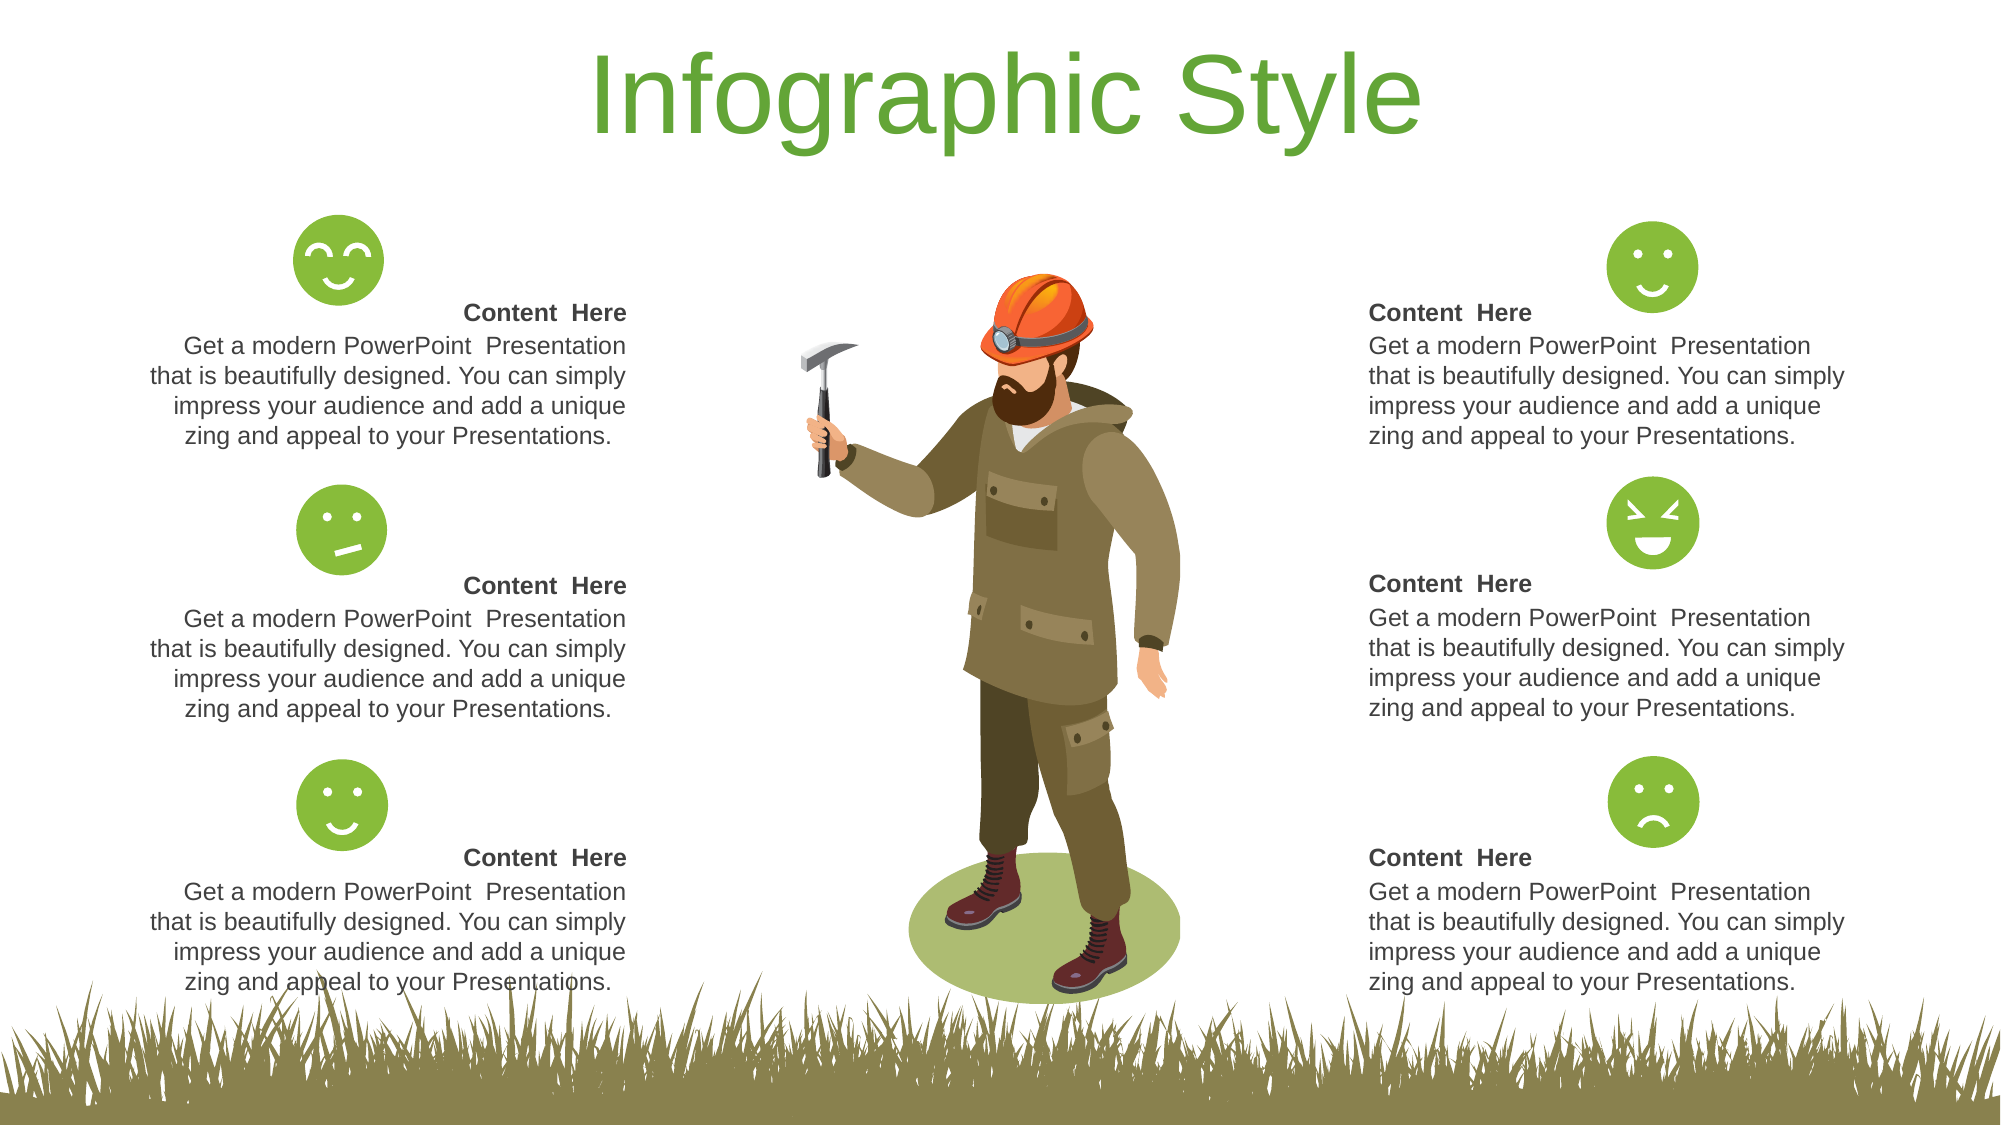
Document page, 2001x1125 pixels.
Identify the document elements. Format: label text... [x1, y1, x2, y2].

text_box [1606, 755, 1701, 834]
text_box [1353, 288, 1862, 460]
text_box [134, 834, 642, 1005]
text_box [134, 561, 642, 732]
list Infographic Style [57, 37, 1956, 157]
text_box [1605, 475, 1701, 560]
picture [800, 273, 1181, 1004]
text_box [292, 213, 385, 288]
text_box [1605, 220, 1700, 288]
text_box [134, 288, 642, 460]
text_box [1353, 834, 1862, 1005]
text_box [295, 758, 390, 834]
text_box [1353, 560, 1862, 731]
text_box [295, 483, 389, 561]
